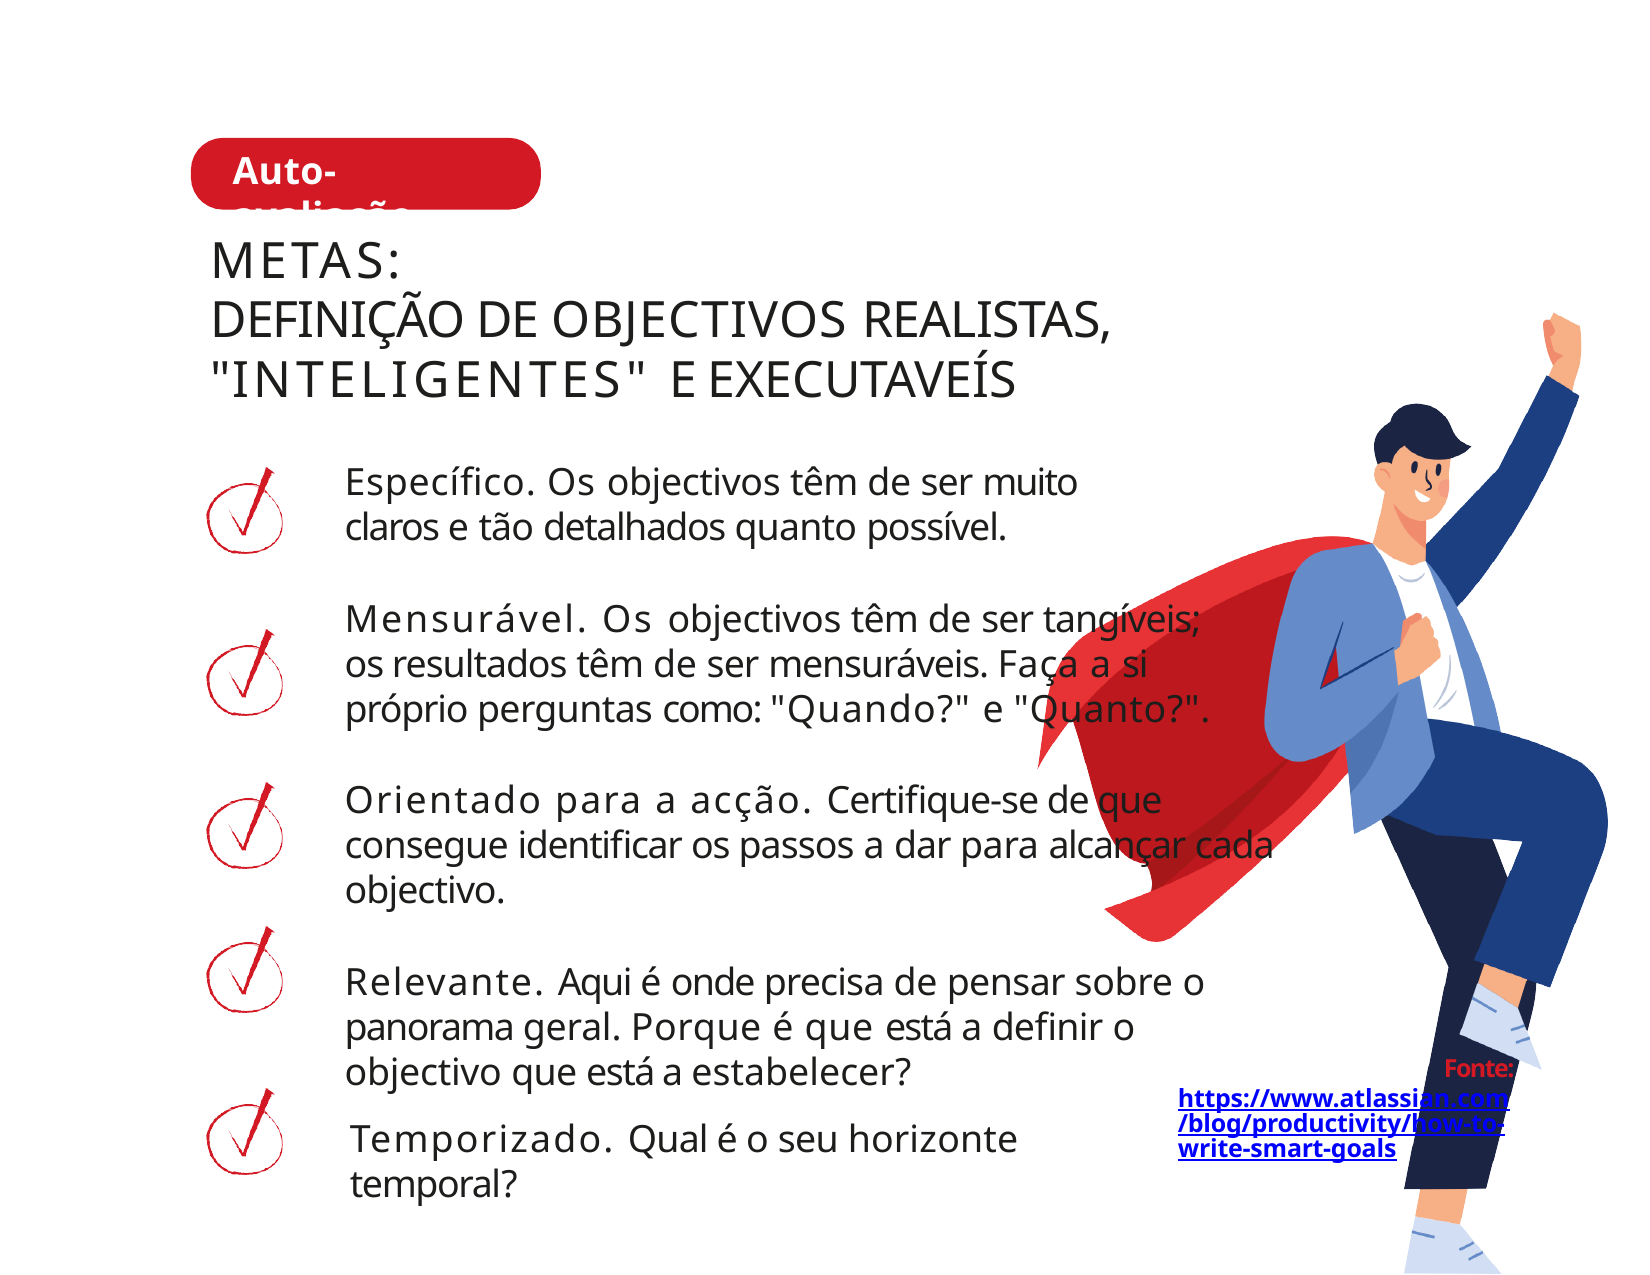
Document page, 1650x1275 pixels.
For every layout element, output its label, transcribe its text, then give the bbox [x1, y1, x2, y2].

text_box Temporizado. Qual é o seu horizonte temporal? [347, 1112, 1028, 1205]
picture [206, 629, 284, 716]
text_box Auto-avaliação [230, 144, 501, 237]
picture [206, 1088, 284, 1175]
picture [206, 781, 284, 869]
list DEFINIÇÃO DE OBJECTIVOS REALISTAS, "INTELIGENTES" E EXECUTAVEÍS Específico. Os objectivos têm de ser muito claros e tão detalhados quanto possível. Mensurável. Os objectivos têm de ser tangíveis; os resultados têm de ser mensuráveis. Faça a si próprio perguntas como: "Quando?" e "Quanto?". Orientado para a acção. Certifique-se de que consegue identificar os passos a dar para alcançar cada objectivo. Relevante. Aqui é onde precisa de pensar sobre o panorama geral. Porque é que está a definir o objectivo que está a estabelecer? [208, 285, 1276, 1093]
text_box [190, 137, 541, 210]
picture [206, 926, 284, 1013]
picture [206, 467, 284, 555]
title METAS: [208, 226, 476, 285]
picture [1037, 312, 1608, 1274]
